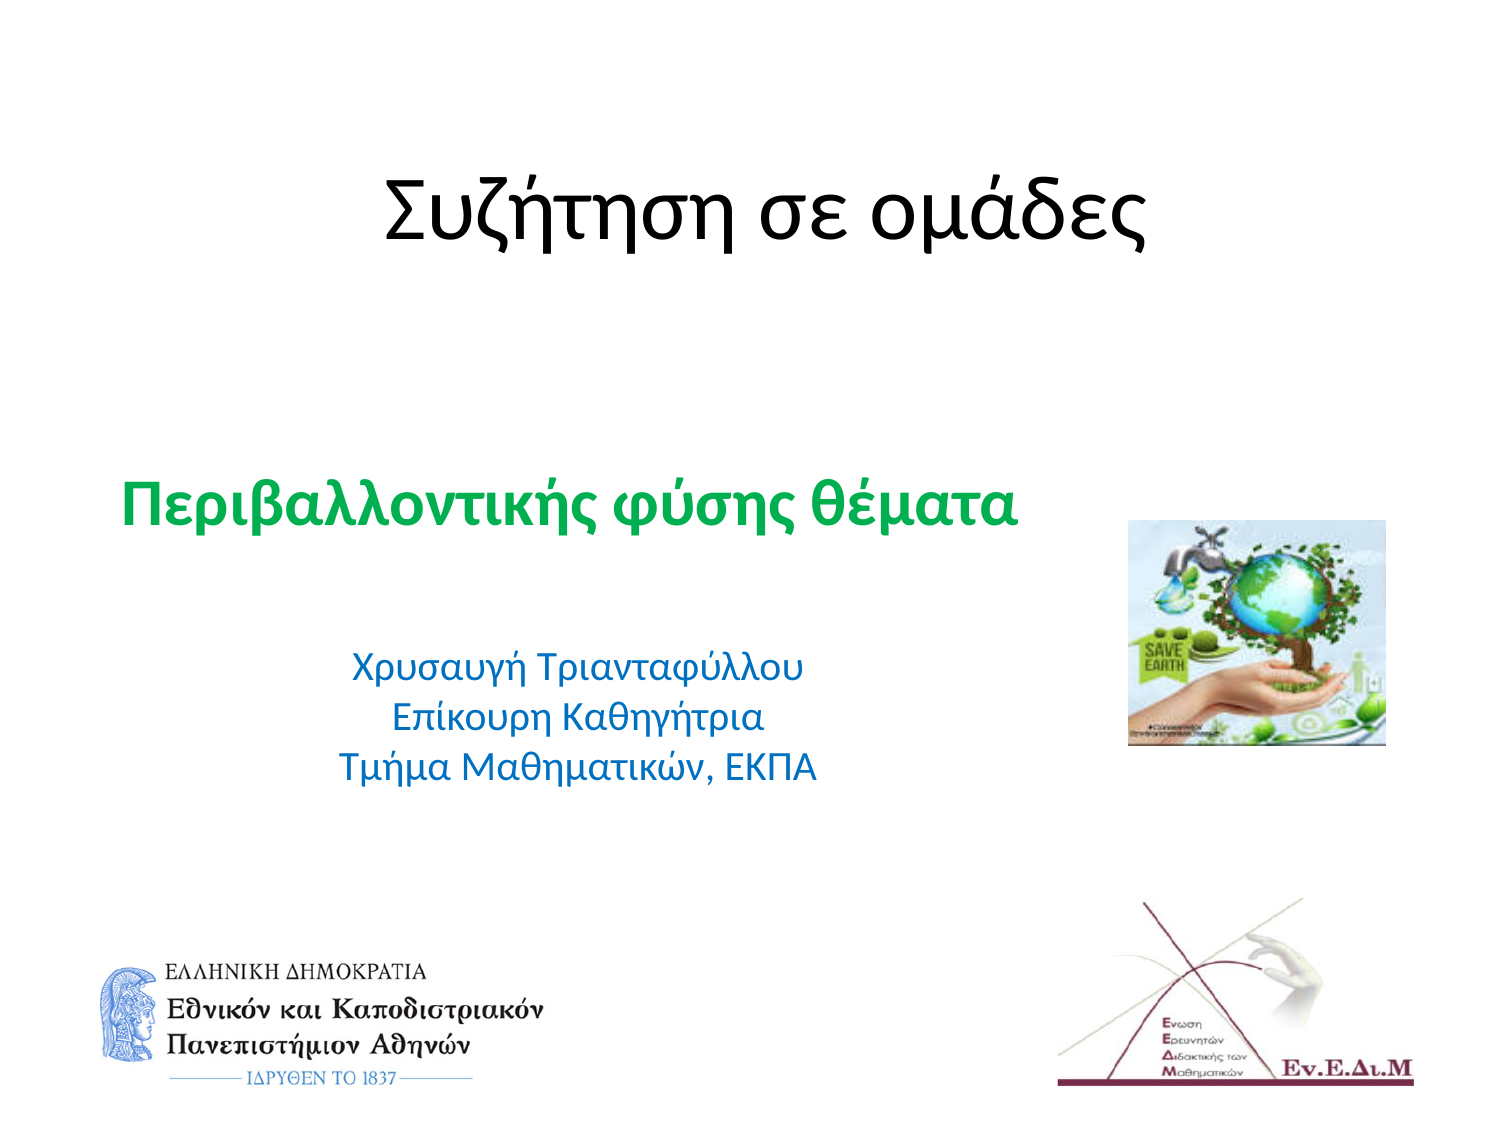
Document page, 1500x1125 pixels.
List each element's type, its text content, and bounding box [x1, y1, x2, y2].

picture [100, 952, 567, 1095]
title Συζήτηση σε ομάδες [138, 82, 1414, 324]
picture [1127, 520, 1386, 746]
subtitle Περιβαλλοντικής φύσης θέματα Χρυσαυγή Τριανταφύλλου Επίκουρη Καθηγήτρια Τμήμα Μαθηματικών, ΕΚΠΑ [28, 451, 1128, 891]
picture [1056, 898, 1415, 1087]
